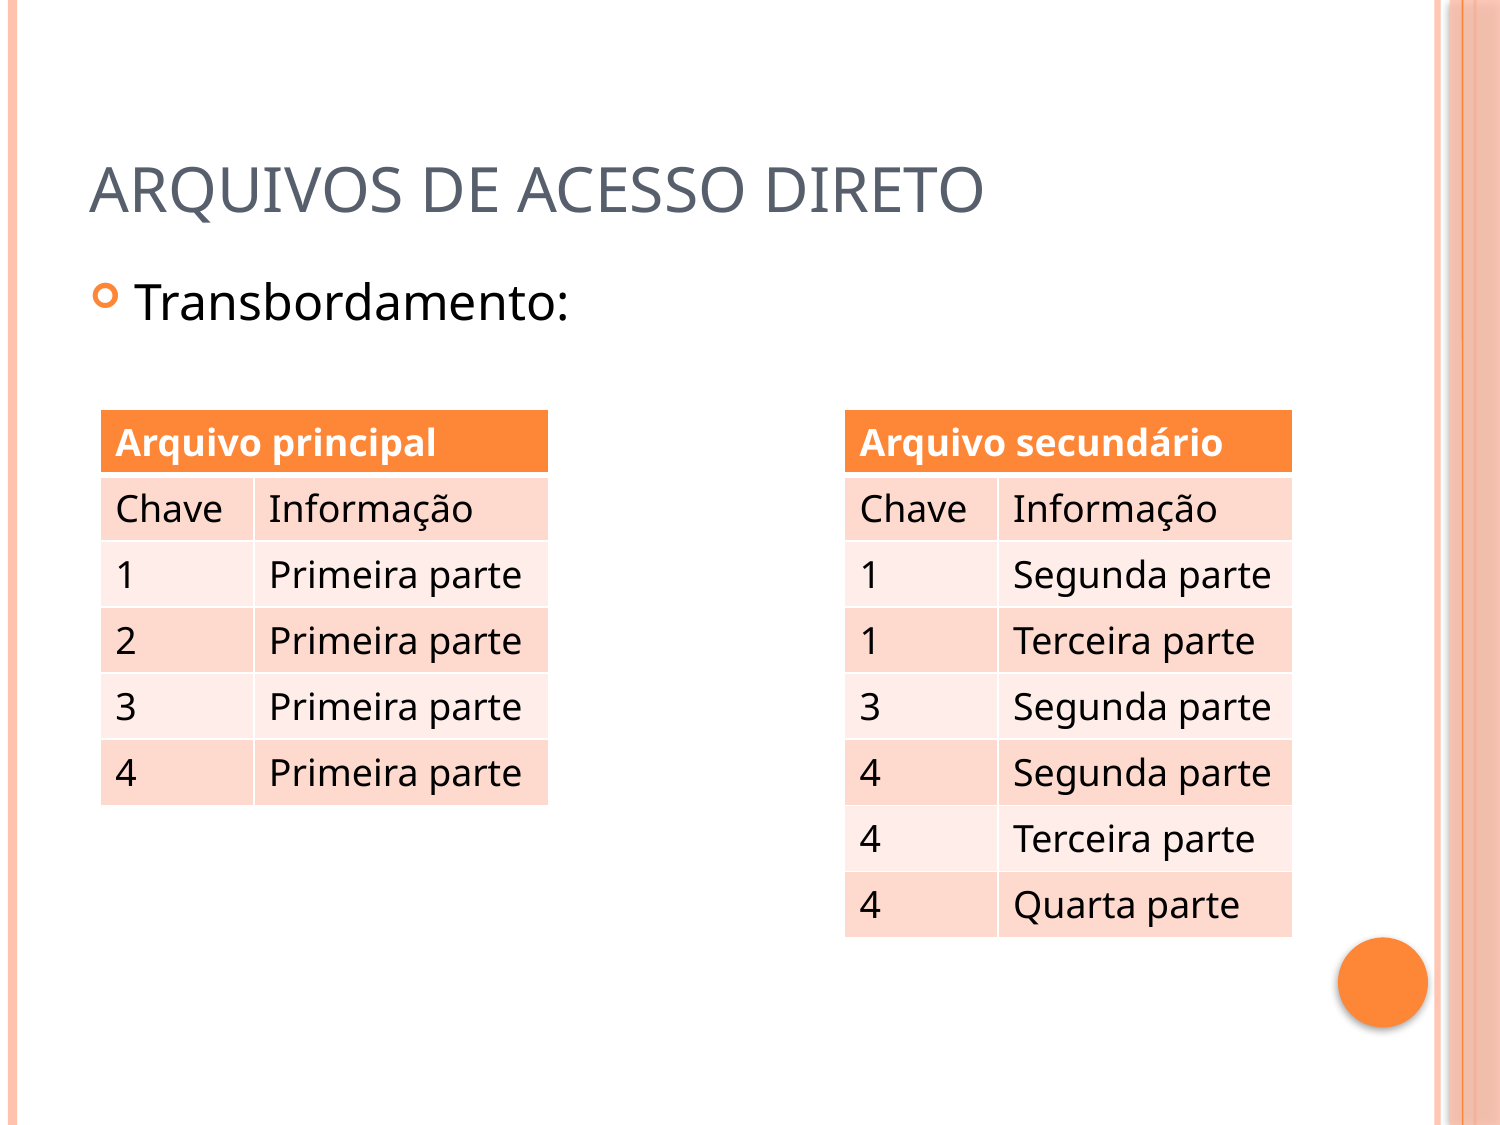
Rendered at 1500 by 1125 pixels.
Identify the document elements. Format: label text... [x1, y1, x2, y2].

table_cell 1 [845, 608, 997, 672]
table_cell Chave [845, 478, 997, 540]
table_cell 2 [101, 608, 253, 672]
table_cell 3 [845, 674, 997, 738]
table_cell Terceira parte [999, 806, 1292, 871]
table_cell Chave [101, 478, 253, 540]
title Arquivos de acesso direto [75, 45, 1300, 233]
table_cell 4 [845, 740, 997, 805]
table_cell 4 [845, 872, 997, 937]
table_cell 4 [845, 806, 997, 871]
table_cell Segunda parte [999, 674, 1292, 738]
table_header Arquivo principal [101, 410, 548, 472]
table_cell Informação [255, 478, 548, 540]
list Transbordamento: [75, 262, 1300, 350]
table_cell Primeira parte [255, 608, 548, 672]
table_cell Informação [999, 478, 1292, 540]
table_cell Segunda parte [999, 542, 1292, 606]
table_cell Quarta parte [999, 872, 1292, 937]
table_cell Primeira parte [255, 740, 548, 805]
table_cell 1 [101, 542, 253, 606]
table_header Arquivo secundário [845, 410, 1292, 472]
table_cell Segunda parte [999, 740, 1292, 805]
table_cell 4 [101, 740, 253, 805]
table_cell 3 [101, 674, 253, 738]
table_cell 1 [845, 542, 997, 606]
table_cell Primeira parte [255, 674, 548, 738]
table_cell Terceira parte [999, 608, 1292, 672]
table_cell Primeira parte [255, 542, 548, 606]
